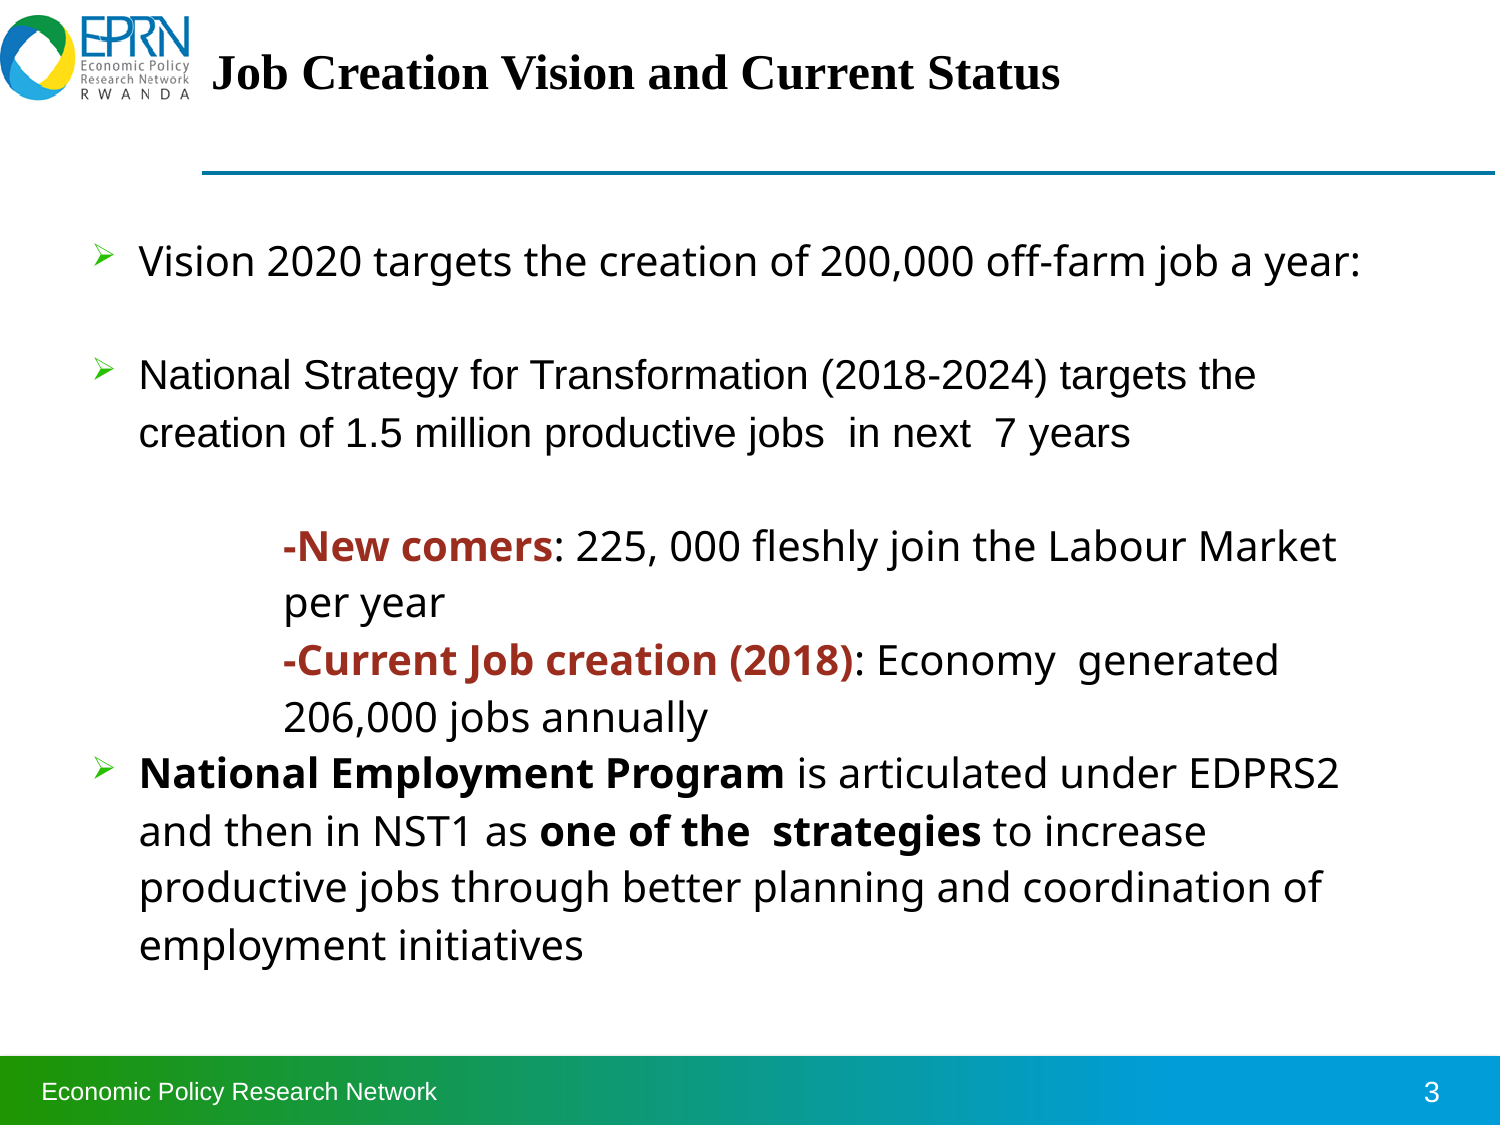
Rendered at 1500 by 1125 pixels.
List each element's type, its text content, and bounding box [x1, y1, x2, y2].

title Job Creation Vision and Current Status [196, 32, 1392, 151]
slide_number 3 [1364, 1056, 1500, 1125]
list Vision 2020 targets the creation of 200,000 off-farm job a year: National Strategy for Transformation (2018-2024) targets the creation of 1.5 million productive jobs in next 7 years -New comers: 225, 000 fleshly join the Labour Market per year -Current Job creation (2018): Economy generated 206,000 jobs annually National Employment Program is articulated under EDPRS2 and then in NST1 as one of the strategies to increase productive jobs through better planning and coordination of employment initiatives [75, 218, 1413, 966]
